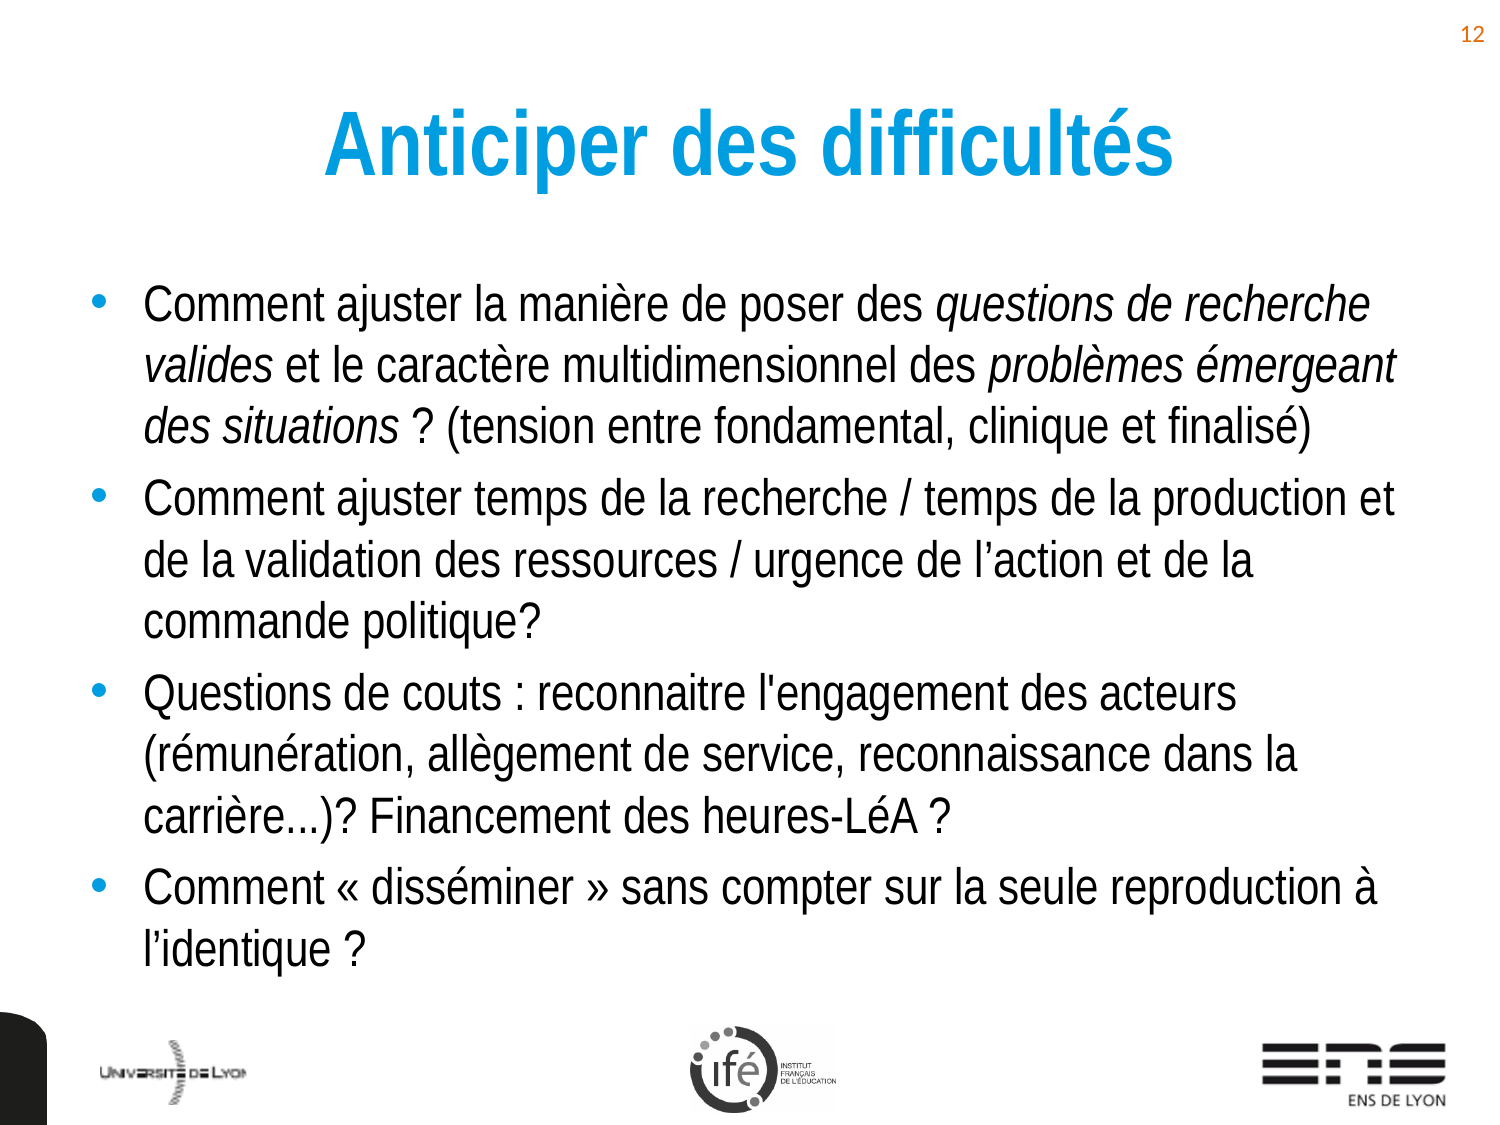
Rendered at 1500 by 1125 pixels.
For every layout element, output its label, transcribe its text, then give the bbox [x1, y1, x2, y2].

picture [690, 1026, 836, 1113]
list Comment ajuster la manière de poser des questions de recherche valides et le caractère multidimensionnel des problèmes émergeant des situations ? (tension entre fondamental, clinique et finalisé) Comment ajuster temps de la recherche / temps de la production et de la validation des ressources / urgence de l’action et de la commande politique? Questions de couts : reconnaitre l'engagement des acteurs (rémunération, allègement de service, reconnaissance dans la carrière...)? Financement des heures-LéA ? Comment « disséminer » sans compter sur la seule reproduction à l’identique ? [75, 262, 1425, 1005]
picture [1211, 1023, 1500, 1122]
title Anticiper des difficultés [75, 45, 1425, 233]
slide_number 12 [1149, 3, 1500, 63]
picture [0, 1011, 47, 1125]
